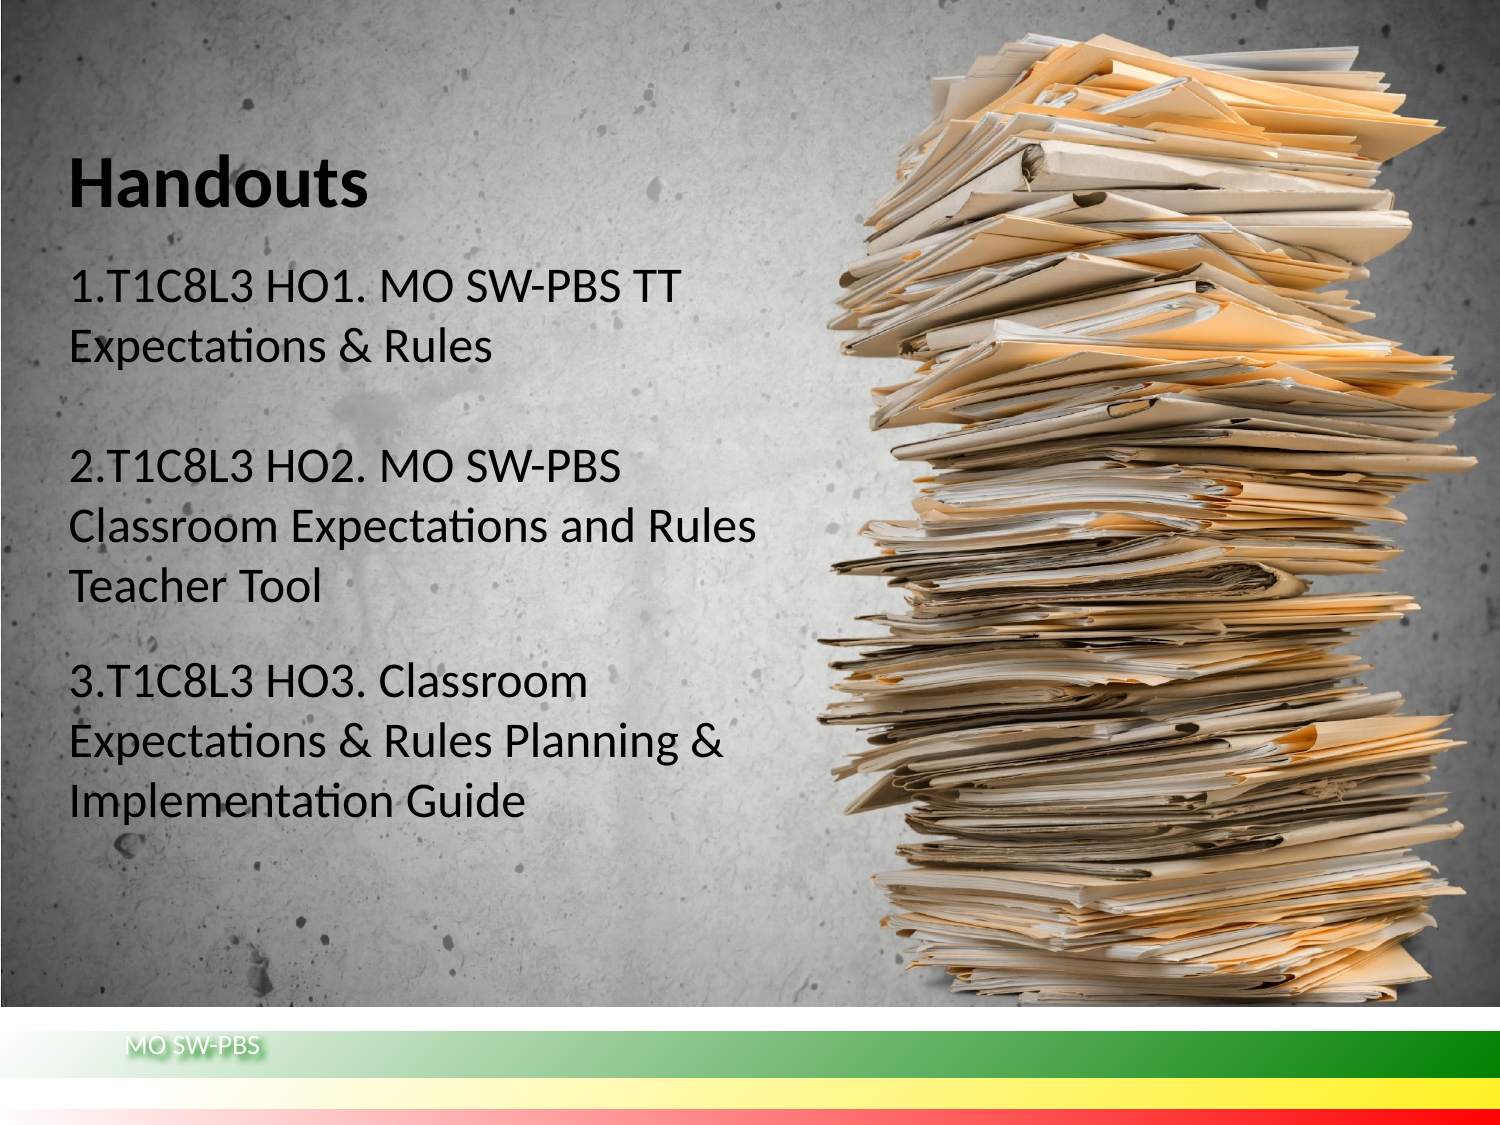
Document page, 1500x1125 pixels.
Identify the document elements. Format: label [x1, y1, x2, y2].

picture [0, 0, 1500, 1007]
